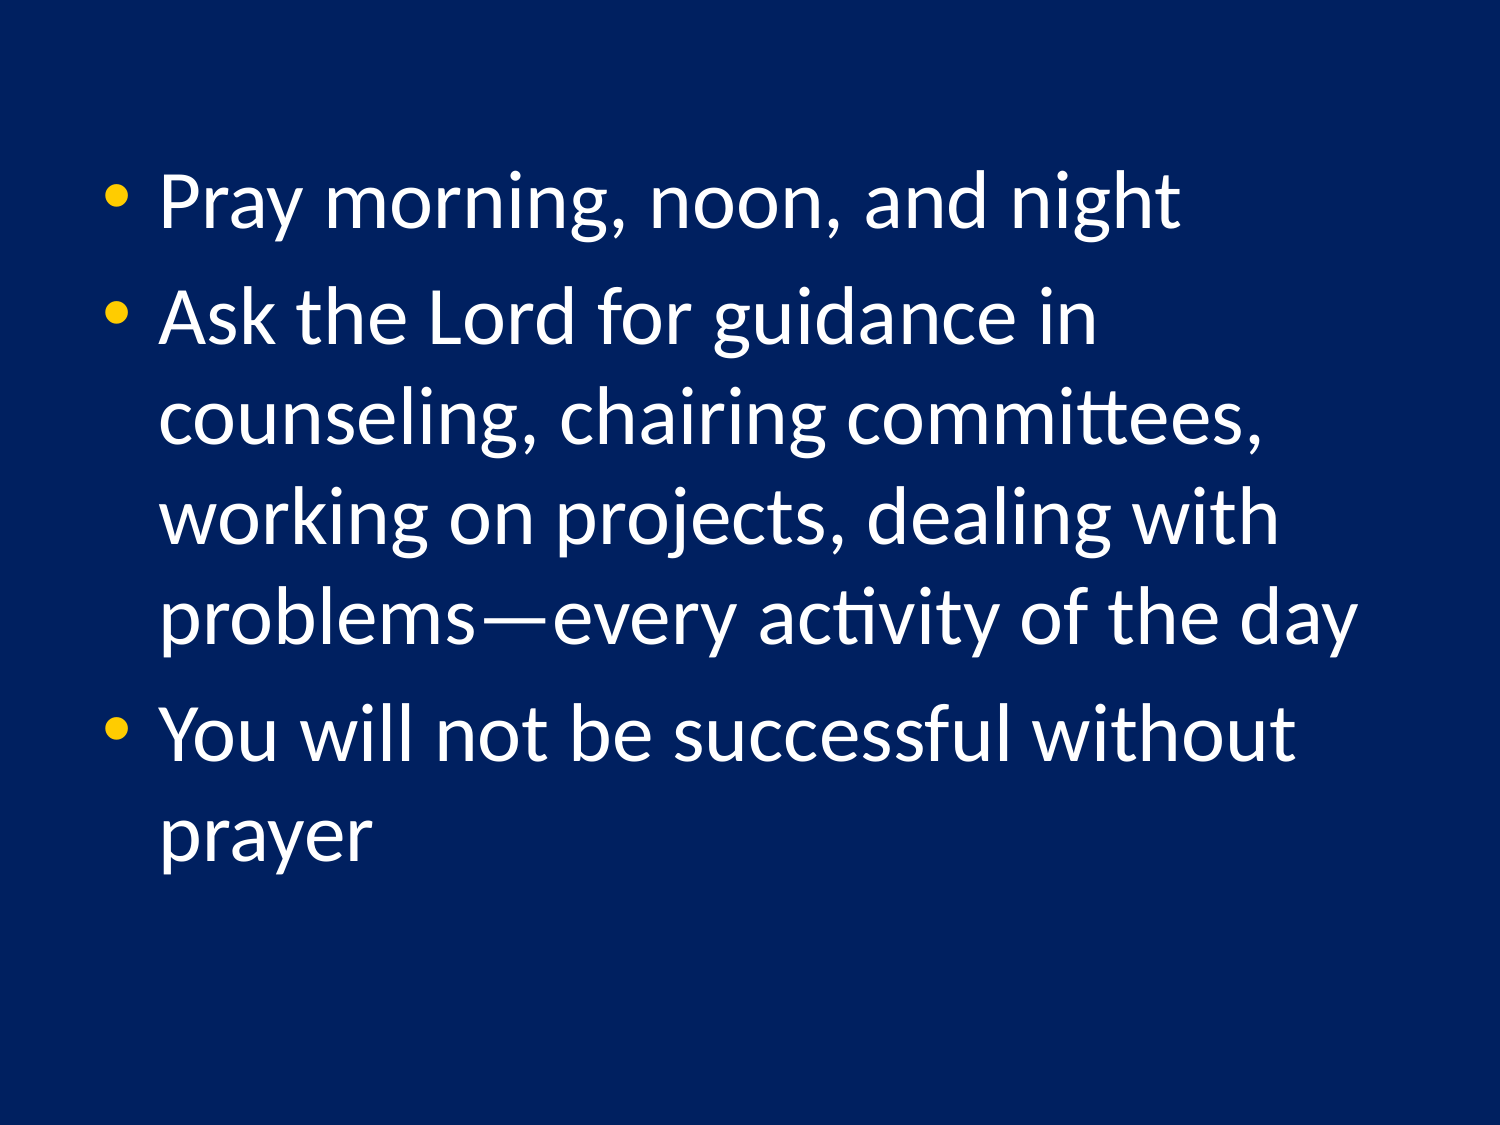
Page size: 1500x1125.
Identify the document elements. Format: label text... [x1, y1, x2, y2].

text_box Pray morning, noon, and night Ask the Lord for guidance in counseling, chairing committees, working on projects, dealing with problems—every activity of the day You will not be successful without prayer [87, 137, 1438, 1063]
